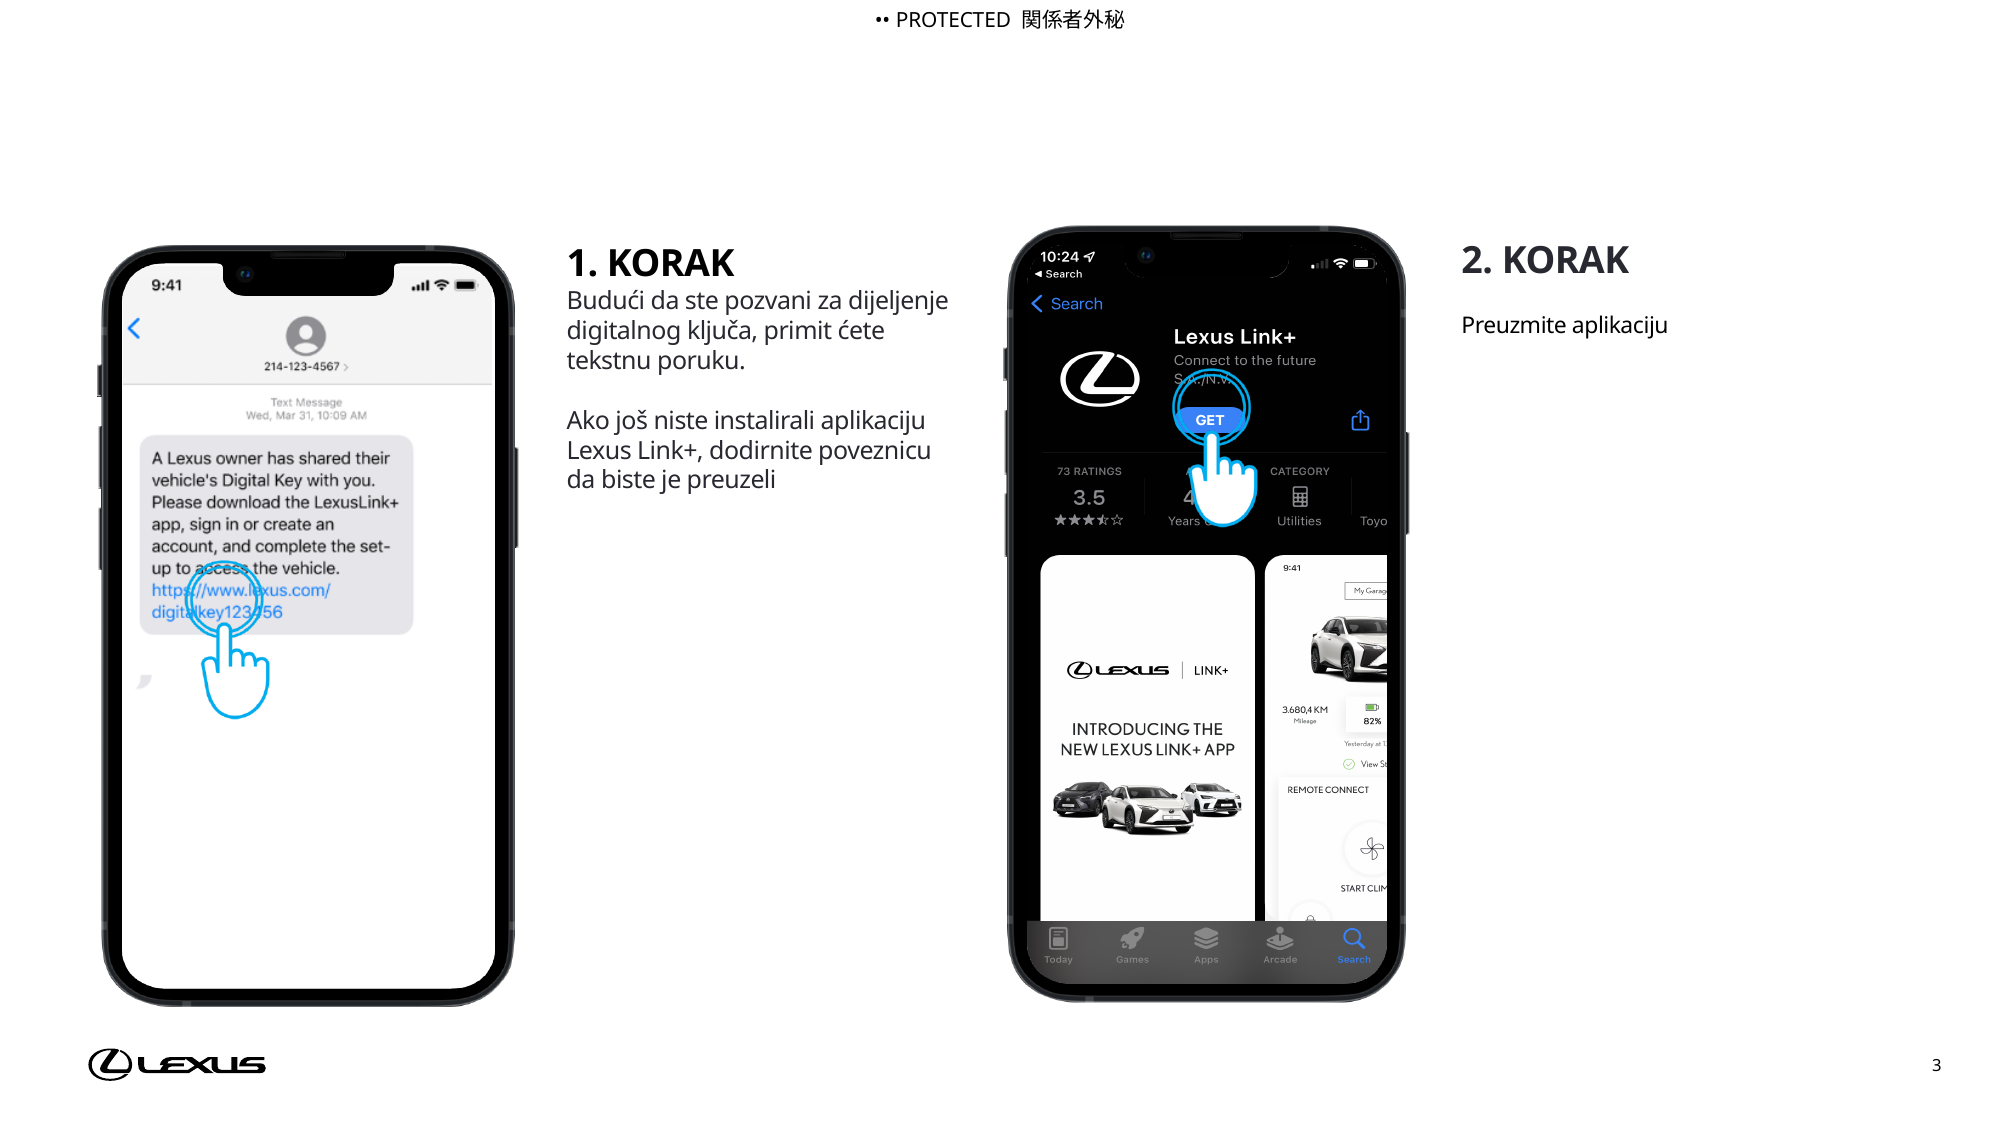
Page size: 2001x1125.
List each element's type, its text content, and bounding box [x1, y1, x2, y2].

text_box 2. KORAK Preuzmite aplikaciju [1461, 233, 1899, 714]
picture [68, 215, 547, 1037]
text_box 1. KORAK Budući da ste pozvani za dijeljenje digitalnog ključa, primit ćete tekstnu poruku. Ako još niste instalirali aplikaciju Lexus Link+, dodirnite poveznicu da biste je preuzeli [551, 231, 975, 712]
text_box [975, 195, 1437, 1033]
picture [1161, 361, 1271, 539]
